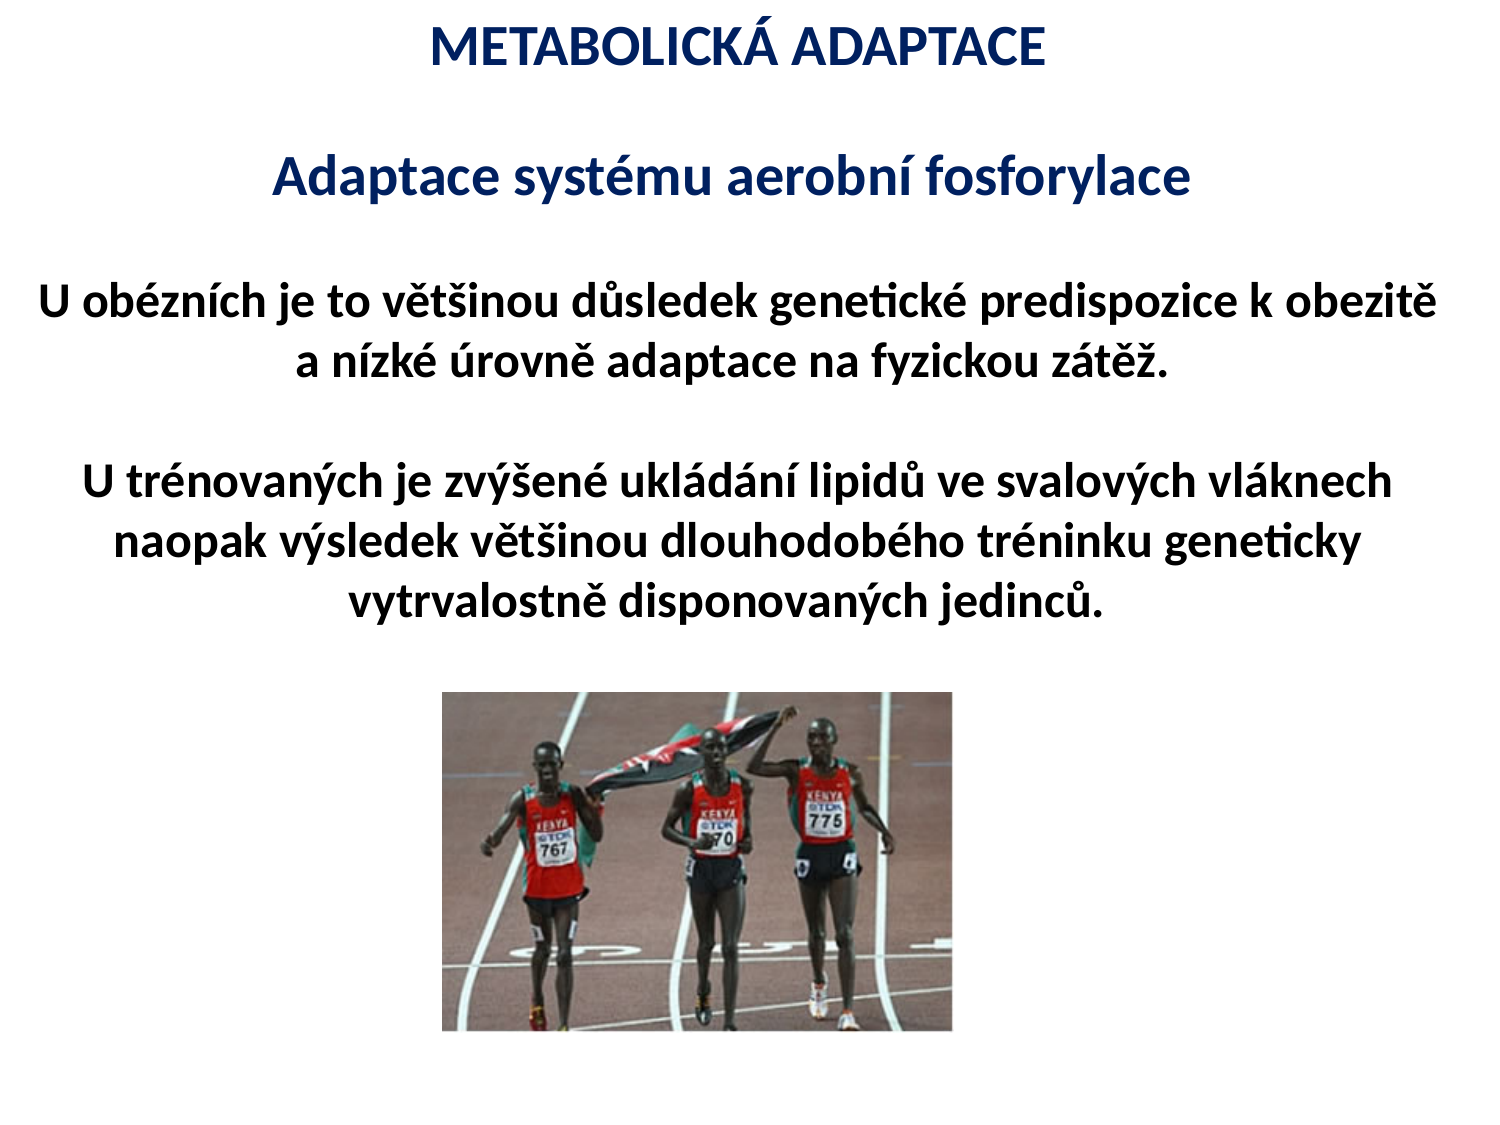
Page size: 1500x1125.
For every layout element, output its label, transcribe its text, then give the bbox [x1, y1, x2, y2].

text_box METABOLICKÁ ADAPTACE Adaptace systému aerobní fosforylace U obézních je to většinou důsledek genetické predispozice k obezitě a nízké úrovně adaptace na fyzickou zátěž. U trénovaných je zvýšené ukládání lipidů ve svalových vláknech naopak výsledek většinou dlouhodobého tréninku geneticky vytrvalostně disponovaných jedinců. [17, 0, 1459, 715]
picture [442, 692, 954, 1034]
